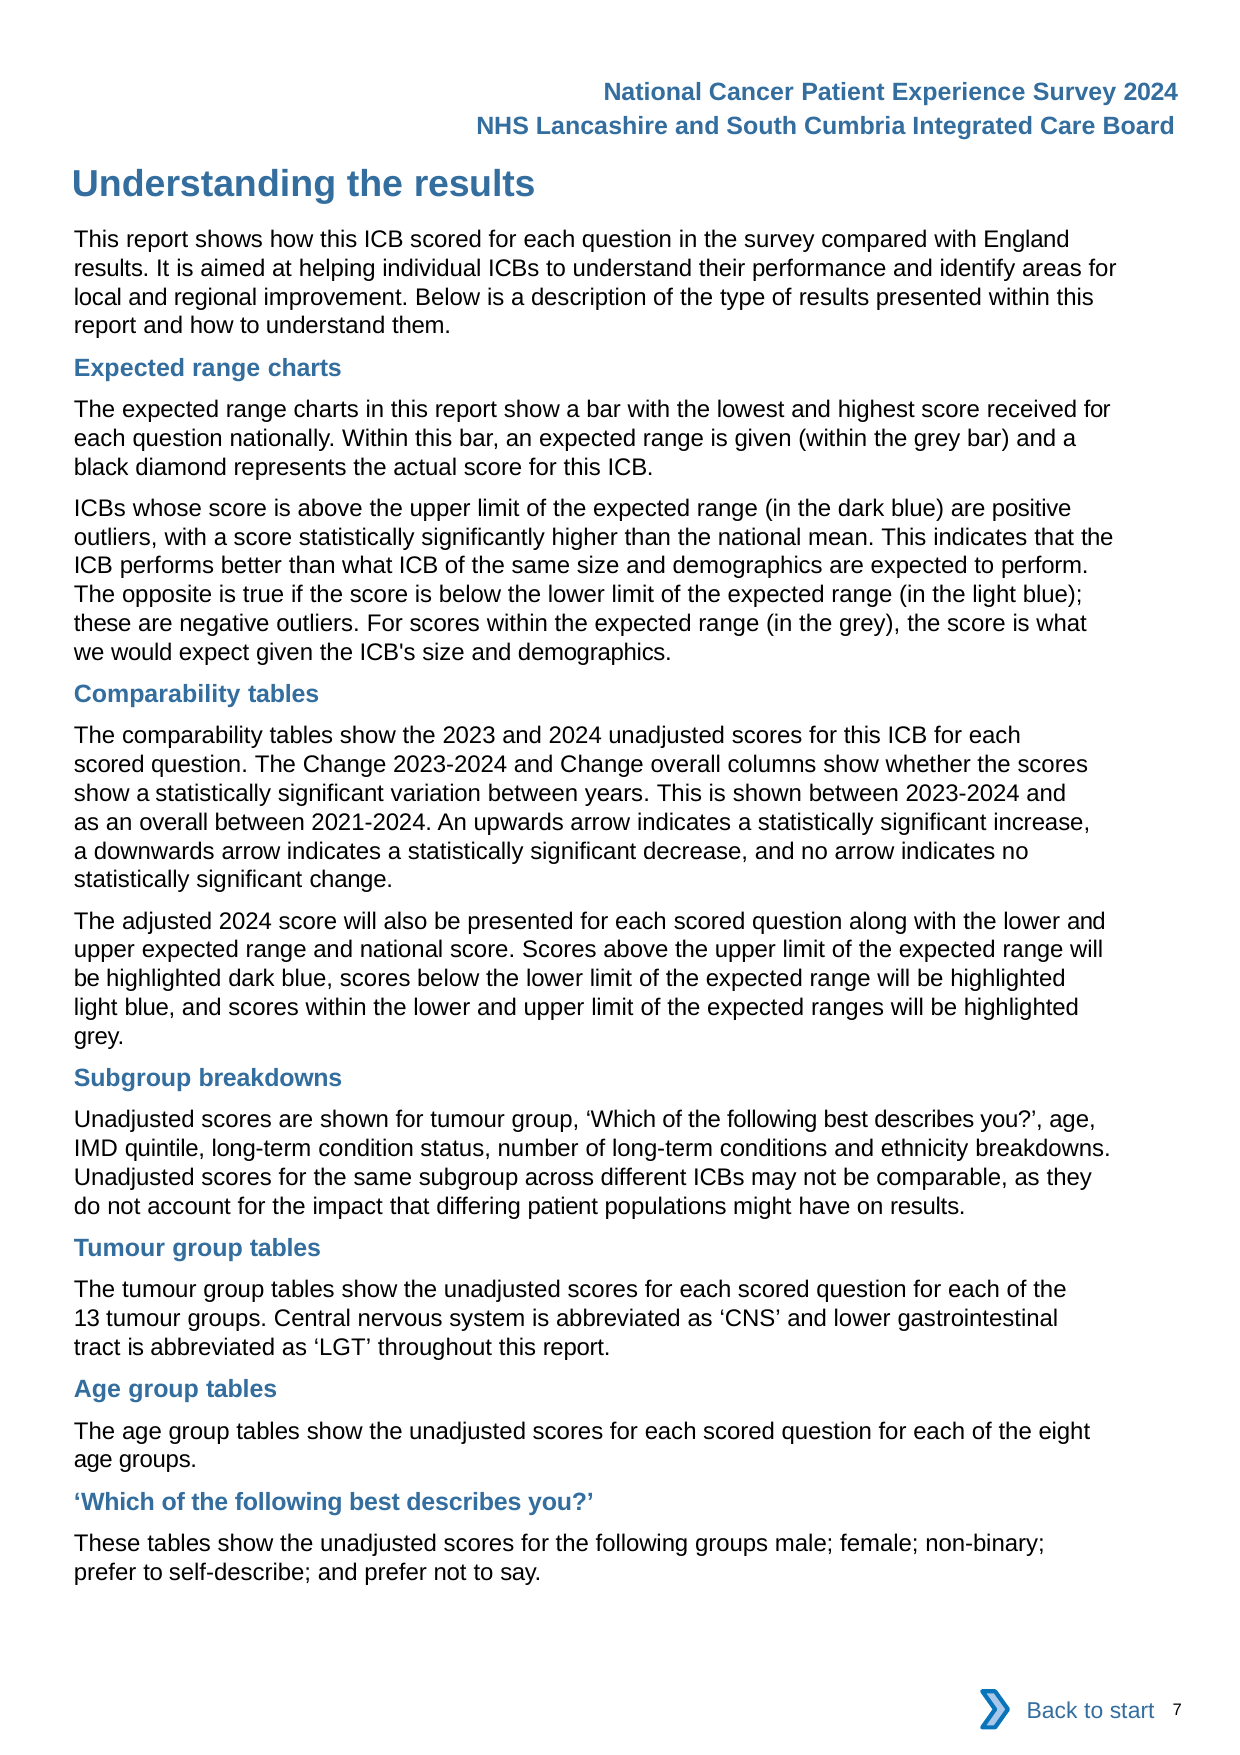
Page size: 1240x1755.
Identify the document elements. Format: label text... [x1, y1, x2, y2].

text_box NHS Lancashire and South Cumbria Integrated Care Board [461, 102, 1191, 147]
text_box This report shows how this ICB scored for each question in the survey compared with England results. It is aimed at helping individual ICBs to understand their performance and identify areas for local and regional improvement. Below is a description of the type of results presented within this report and how to understand them. Expected range charts The expected range charts in this report show a bar with the lowest and highest score received for each question nationally. Within this bar, an expected range is given (within the grey bar) and a black diamond represents the actual score for this ICB. ICBs whose score is above the upper limit of the expected range (in the dark blue) are positive outliers, with a score statistically significantly higher than the national mean. This indicates that the ICB performs better than what ICB of the same size and demographics are expected to perform. The opposite is true if the score is below the lower limit of the expected range (in the light blue); these are negative outliers. For scores within the expected range (in the grey), the score is what we would expect given the ICB's size and demographics. Comparability tables The comparability tables show the 2023 and 2024 unadjusted scores for this ICB for each scored question. The Change 2023-2024 and Change overall columns show whether the scores show a statistically significant variation between years. This is shown between 2023-2024 and as an overall between 2021-2024. An upwards arrow indicates a statistically significant increase, a downwards arrow indicates a statistically significant decrease, and no arrow indicates no statistically significant change. The adjusted 2024 score will also be presented for each scored question along with the lower and upper expected range and national score. Scores above the upper limit of the expected range will be highlighted dark blue, scores below the lower limit of the expected range will be highlighted light blue, and scores within the lower and upper limit of the expected ranges will be highlighted grey. Subgroup breakdowns Unadjusted scores are shown for tumour group, ‘Which of the following best describes you?’, age, IMD quintile, long-term condition status, number of long-term conditions and ethnicity breakdowns. Unadjusted scores for the same subgroup across different ICBs may not be comparable, as they do not account for the impact that differing patient populations might have on results. Tumour group tables The tumour group tables show the unadjusted scores for each scored question for each of the 13 tumour groups. Central nervous system is abbreviated as ‘CNS’ and lower gastrointestinal tract is abbreviated as ‘LGT’ throughout this report. Age group tables The age group tables show the unadjusted scores for each scored question for each of the eight age groups. ‘Which of the following best describes you?’ These tables show the unadjusted scores for the following groups male; female; non-binary; prefer to self-describe; and prefer not to say. [57, 216, 1156, 1634]
title Understanding the results [69, 158, 1128, 216]
text_box National Cancer Patient Experience Survey 2024 [588, 68, 1194, 113]
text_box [981, 1677, 1170, 1741]
slide_number 7 [1176, 1699, 1234, 1720]
